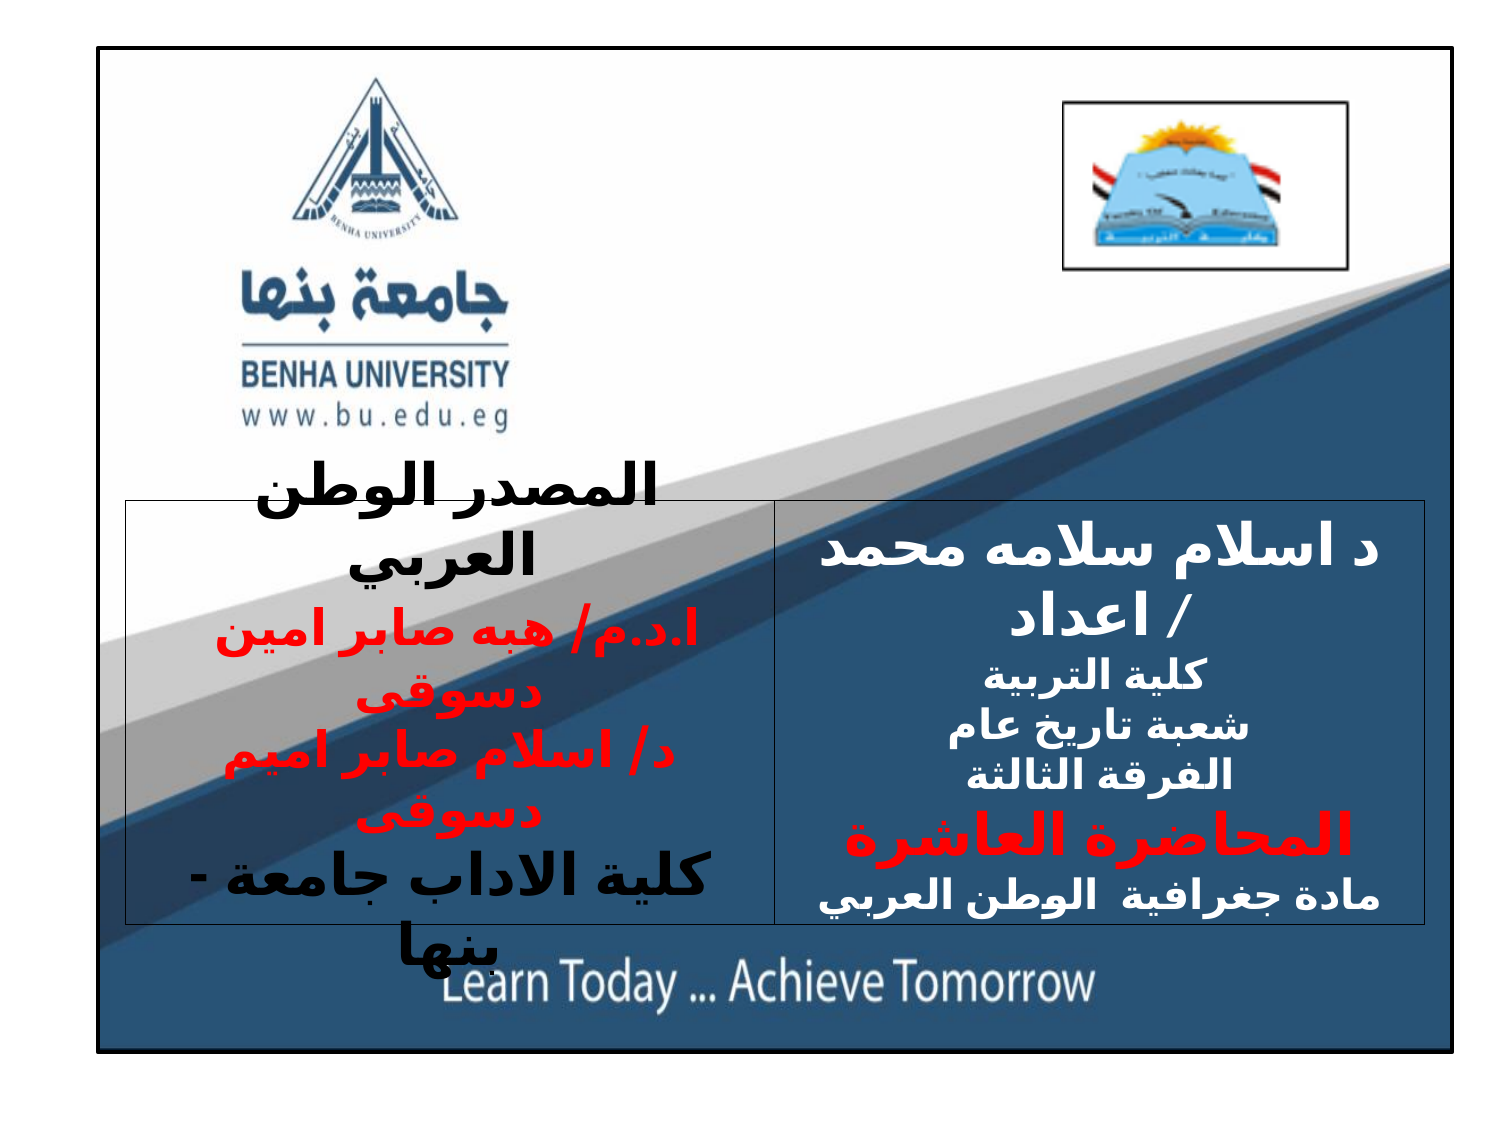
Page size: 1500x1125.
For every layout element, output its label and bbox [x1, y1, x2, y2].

picture [99, 49, 1451, 1051]
